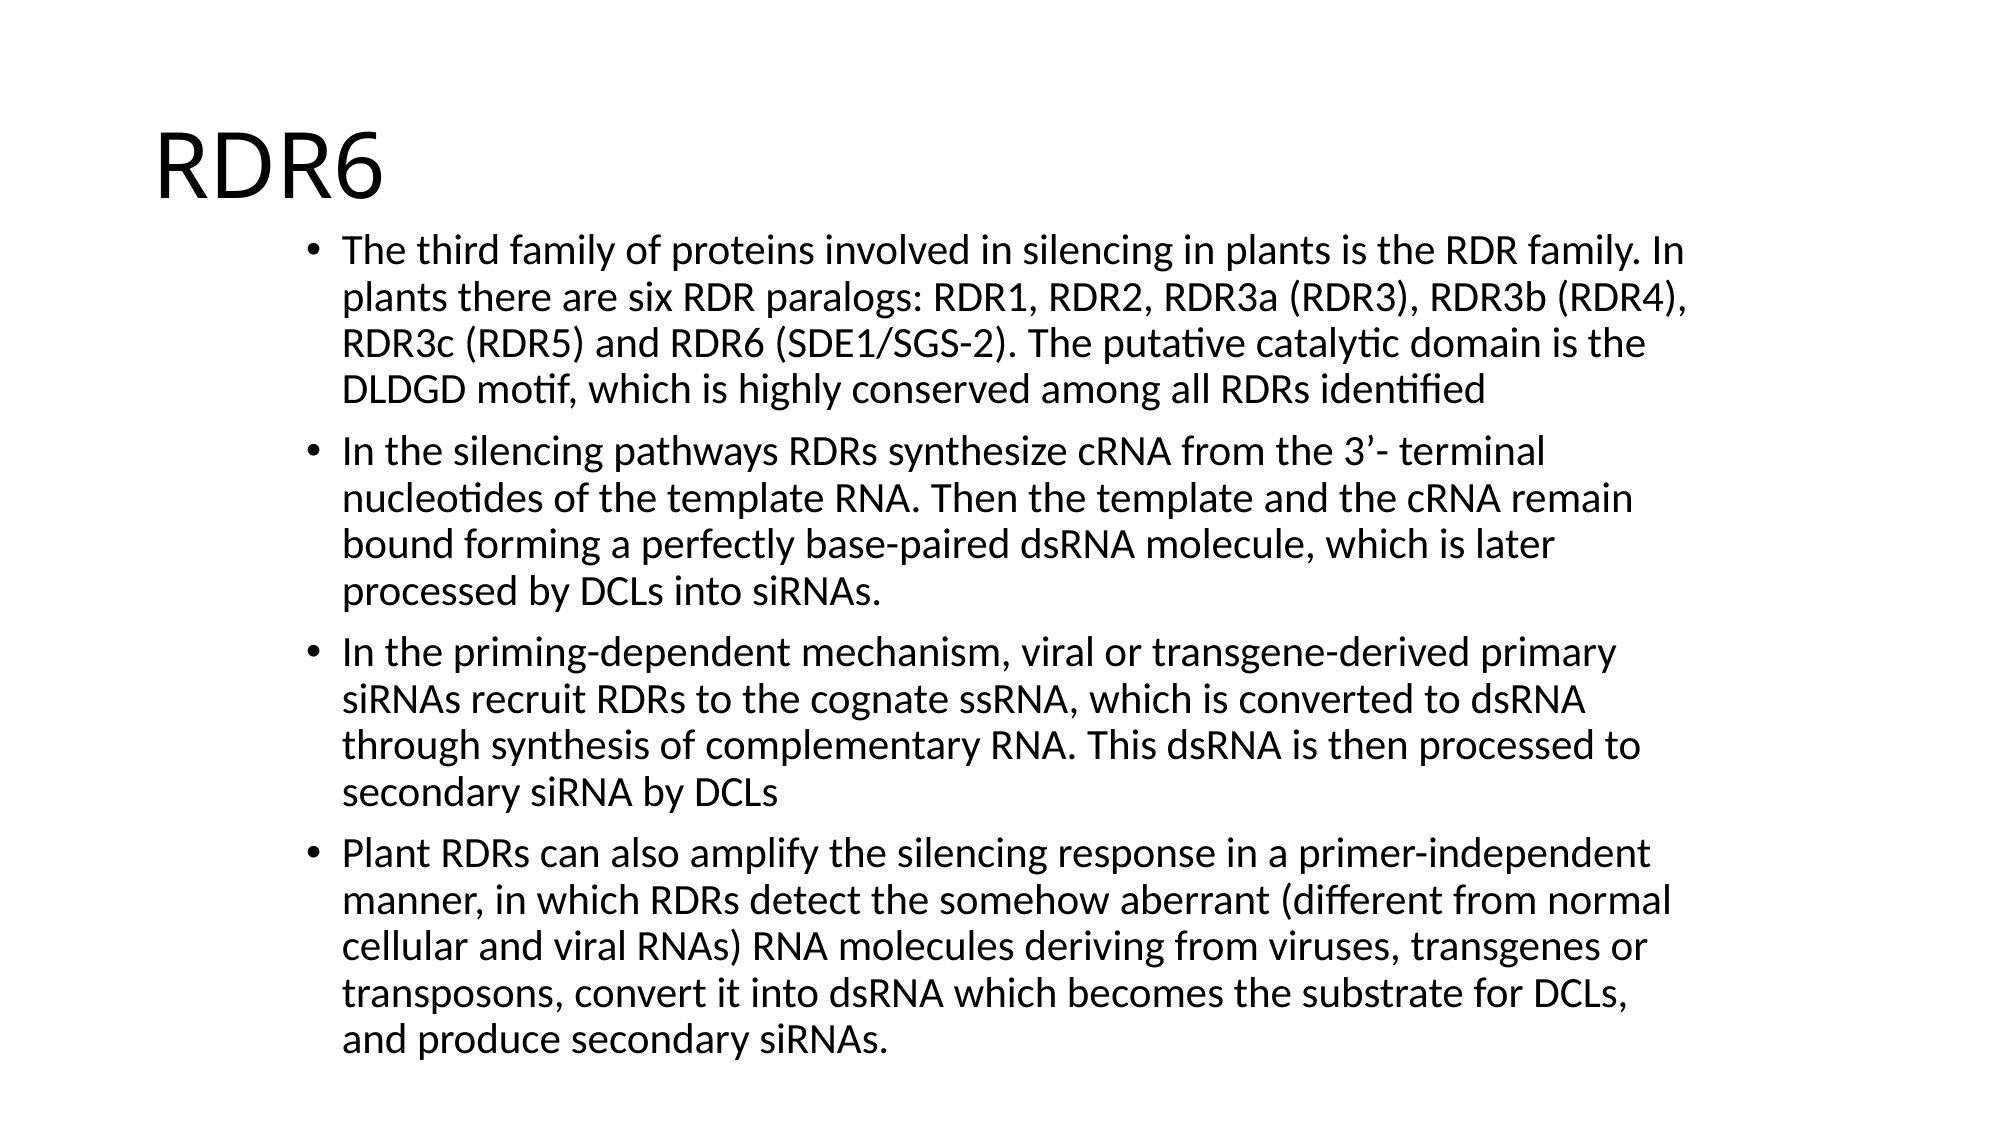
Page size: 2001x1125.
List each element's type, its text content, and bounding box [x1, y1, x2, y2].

list The third family of proteins involved in silencing in plants is the RDR family. In plants there are six RDR paralogs: RDR1, RDR2, RDR3a (RDR3), RDR3b (RDR4), RDR3c (RDR5) and RDR6 (SDE1/SGS-2). The putative catalytic domain is the DLDGD motif, which is highly conserved among all RDRs identified In the silencing pathways RDRs synthesize cRNA from the 3’- terminal nucleotides of the template RNA. Then the template and the cRNA remain bound forming a perfectly base-paired dsRNA molecule, which is later processed by DCLs into siRNAs. In the priming-dependent mechanism, viral or transgene-derived primary siRNAs recruit RDRs to the cognate ssRNA, which is converted to dsRNA through synthesis of complementary RNA. This dsRNA is then processed to secondary siRNA by DCLs Plant RDRs can also amplify the silencing response in a primer-independent manner, in which RDRs detect the somehow aberrant (different from normal cellular and viral RNAs) RNA molecules deriving from viruses, transgenes or transposons, convert it into dsRNA which becomes the substrate for DCLs, and produce secondary siRNAs. [291, 220, 1709, 1083]
title RDR6 [137, 59, 1863, 278]
